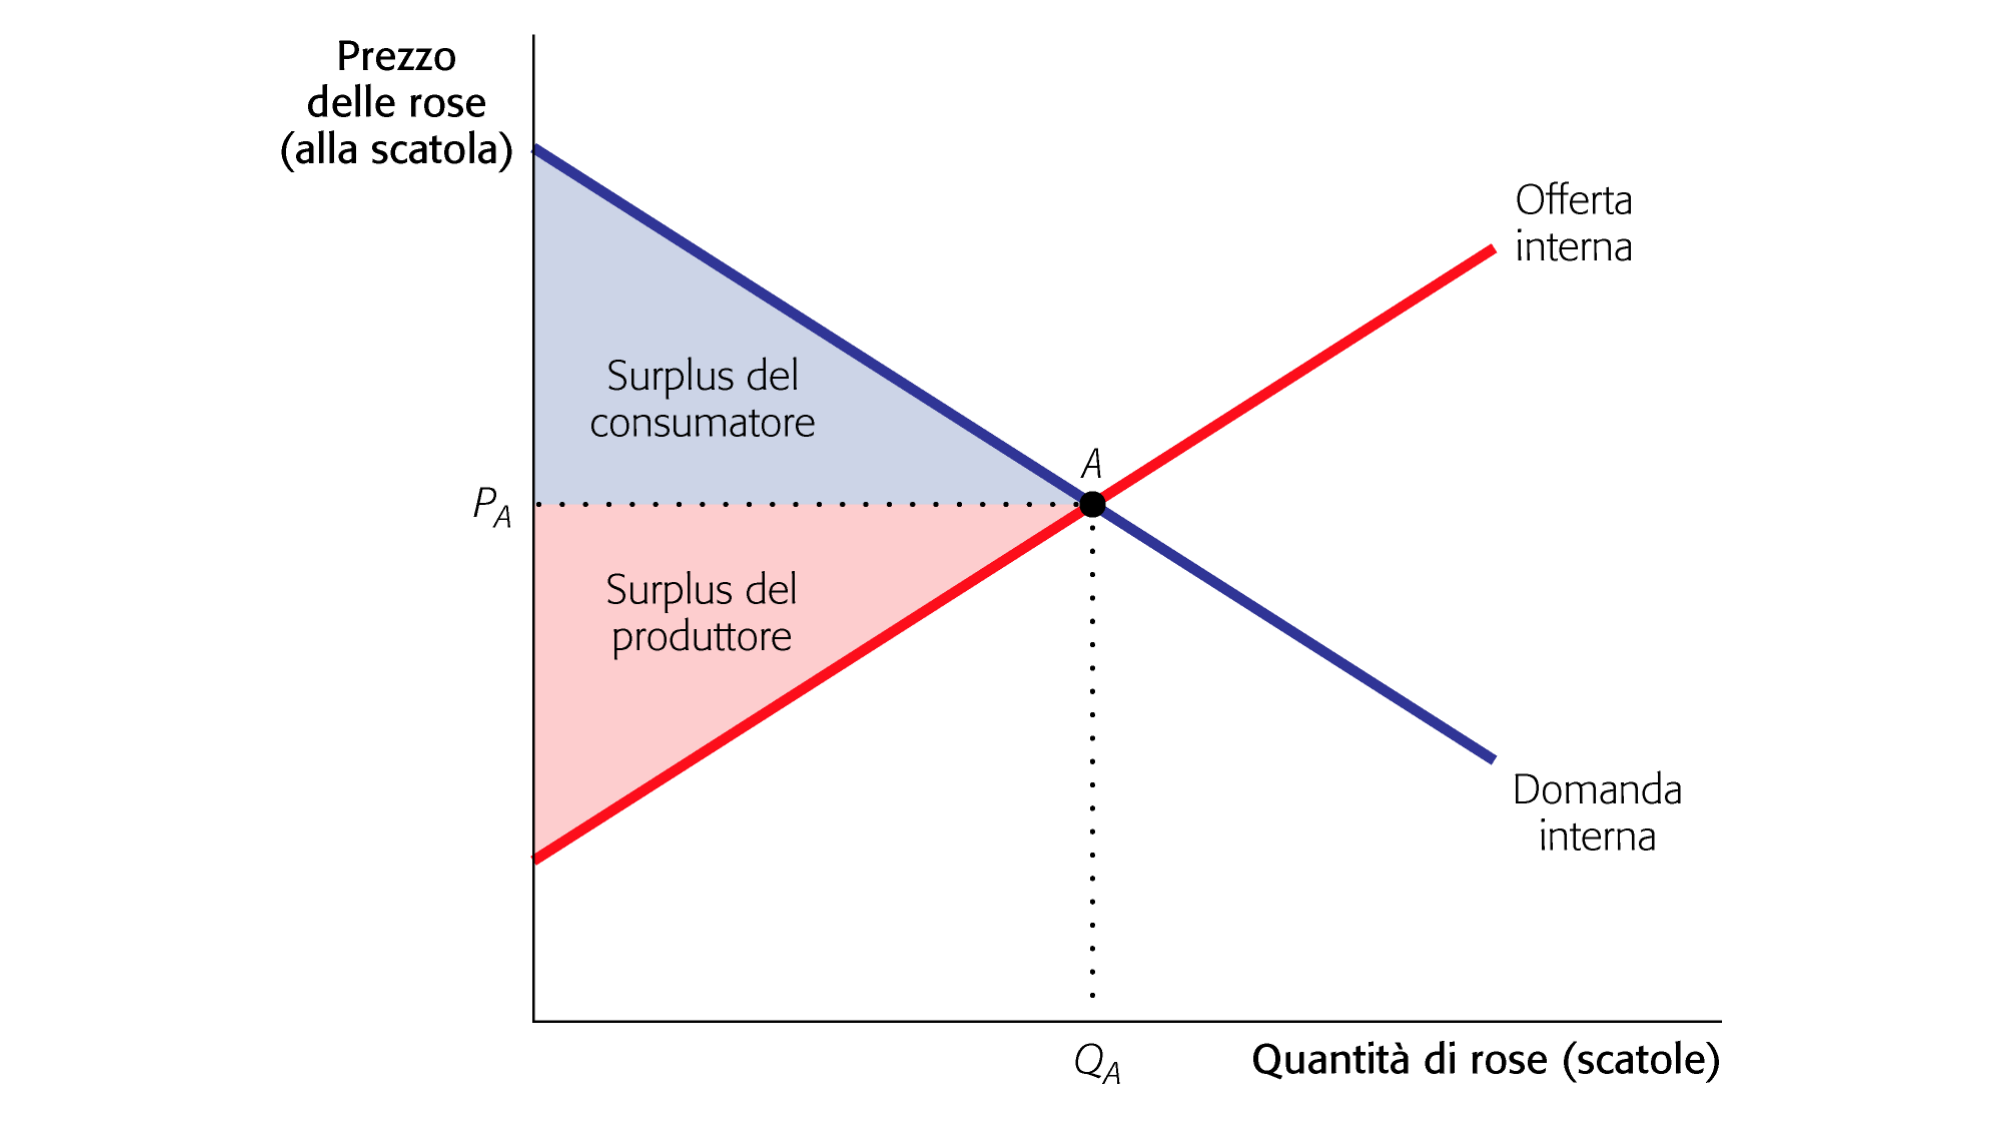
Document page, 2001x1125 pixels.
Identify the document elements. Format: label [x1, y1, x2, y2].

picture [278, 30, 1722, 1095]
